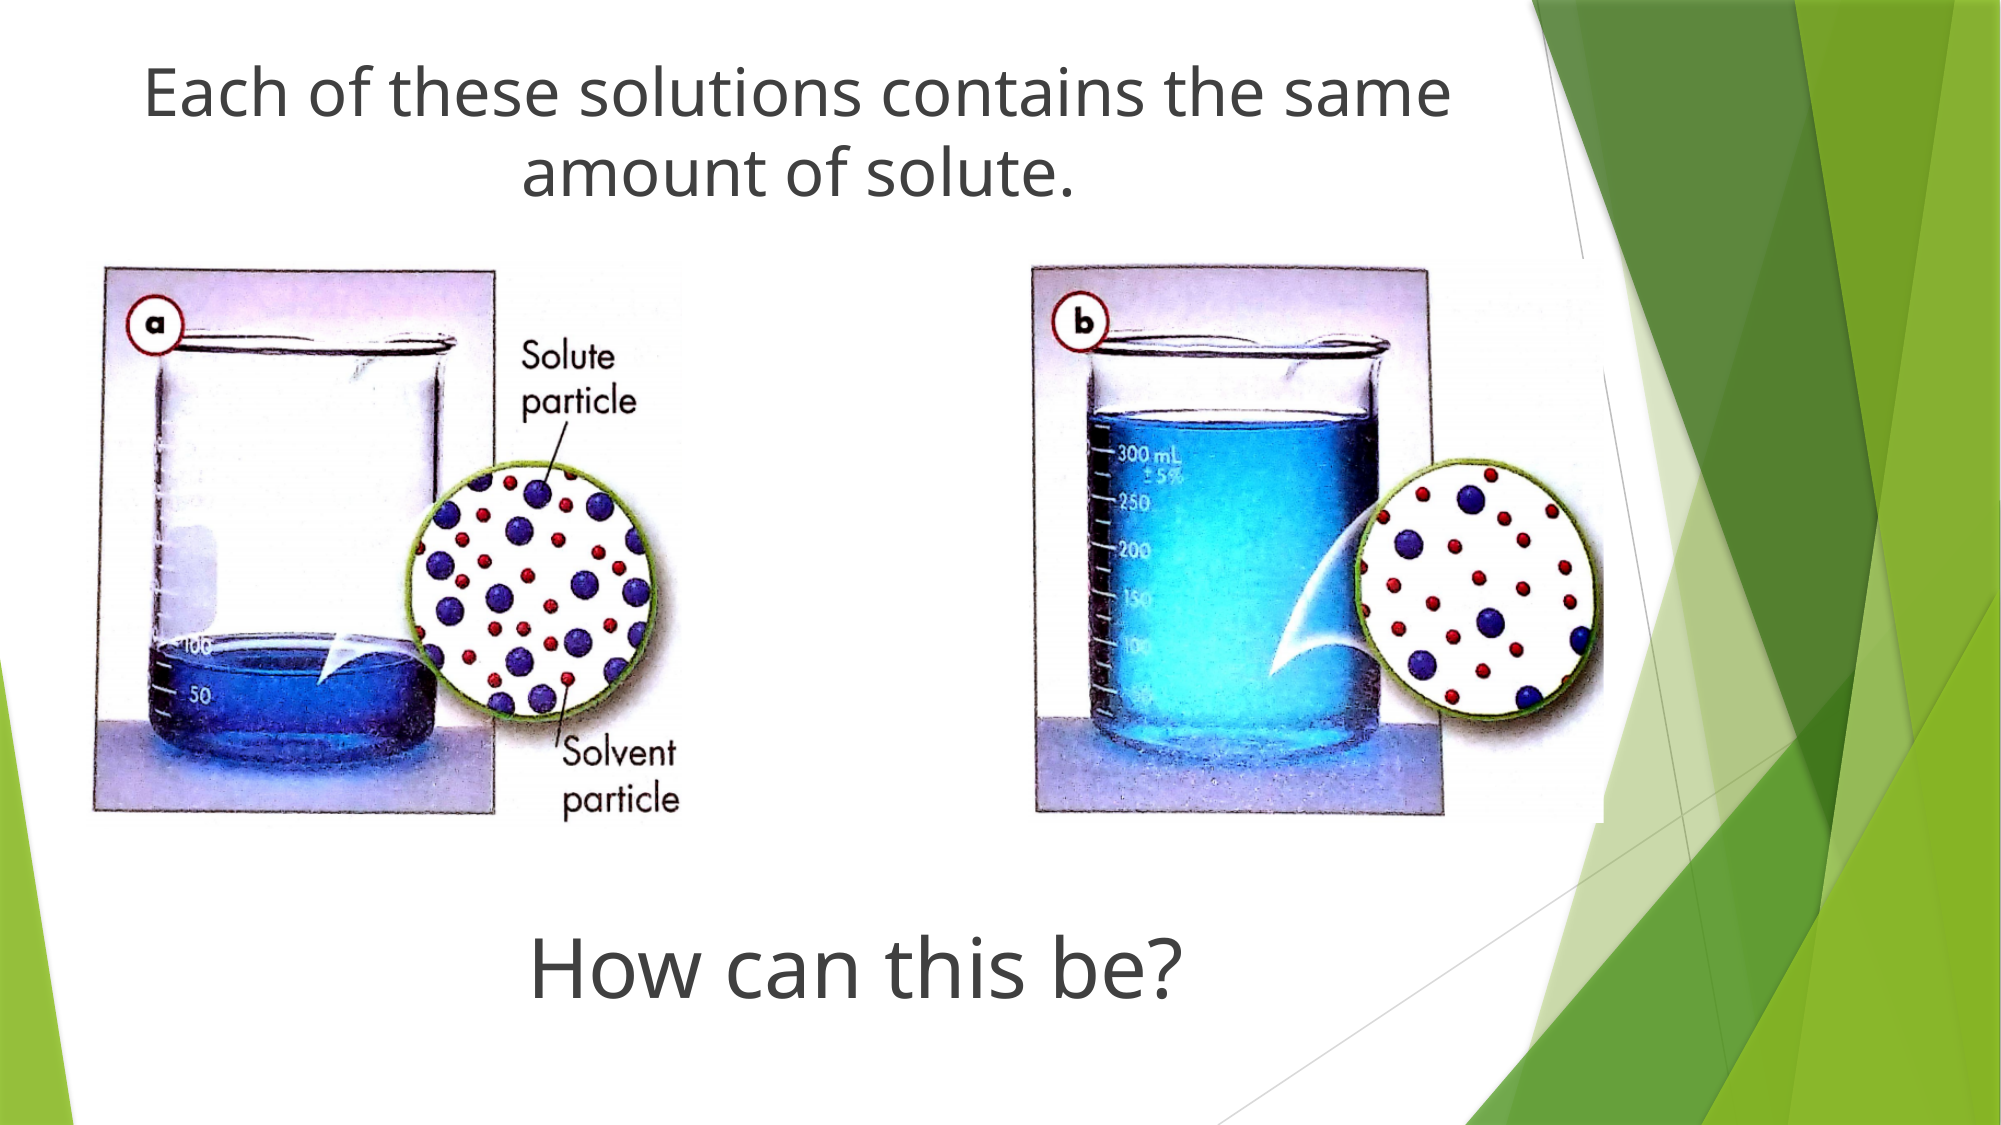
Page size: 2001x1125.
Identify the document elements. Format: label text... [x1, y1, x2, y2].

picture [1028, 258, 1605, 824]
text_box How can this be? [143, 908, 1568, 1040]
picture [86, 258, 683, 830]
list Each of these solutions contains the same amount of solute. [86, 42, 1511, 260]
